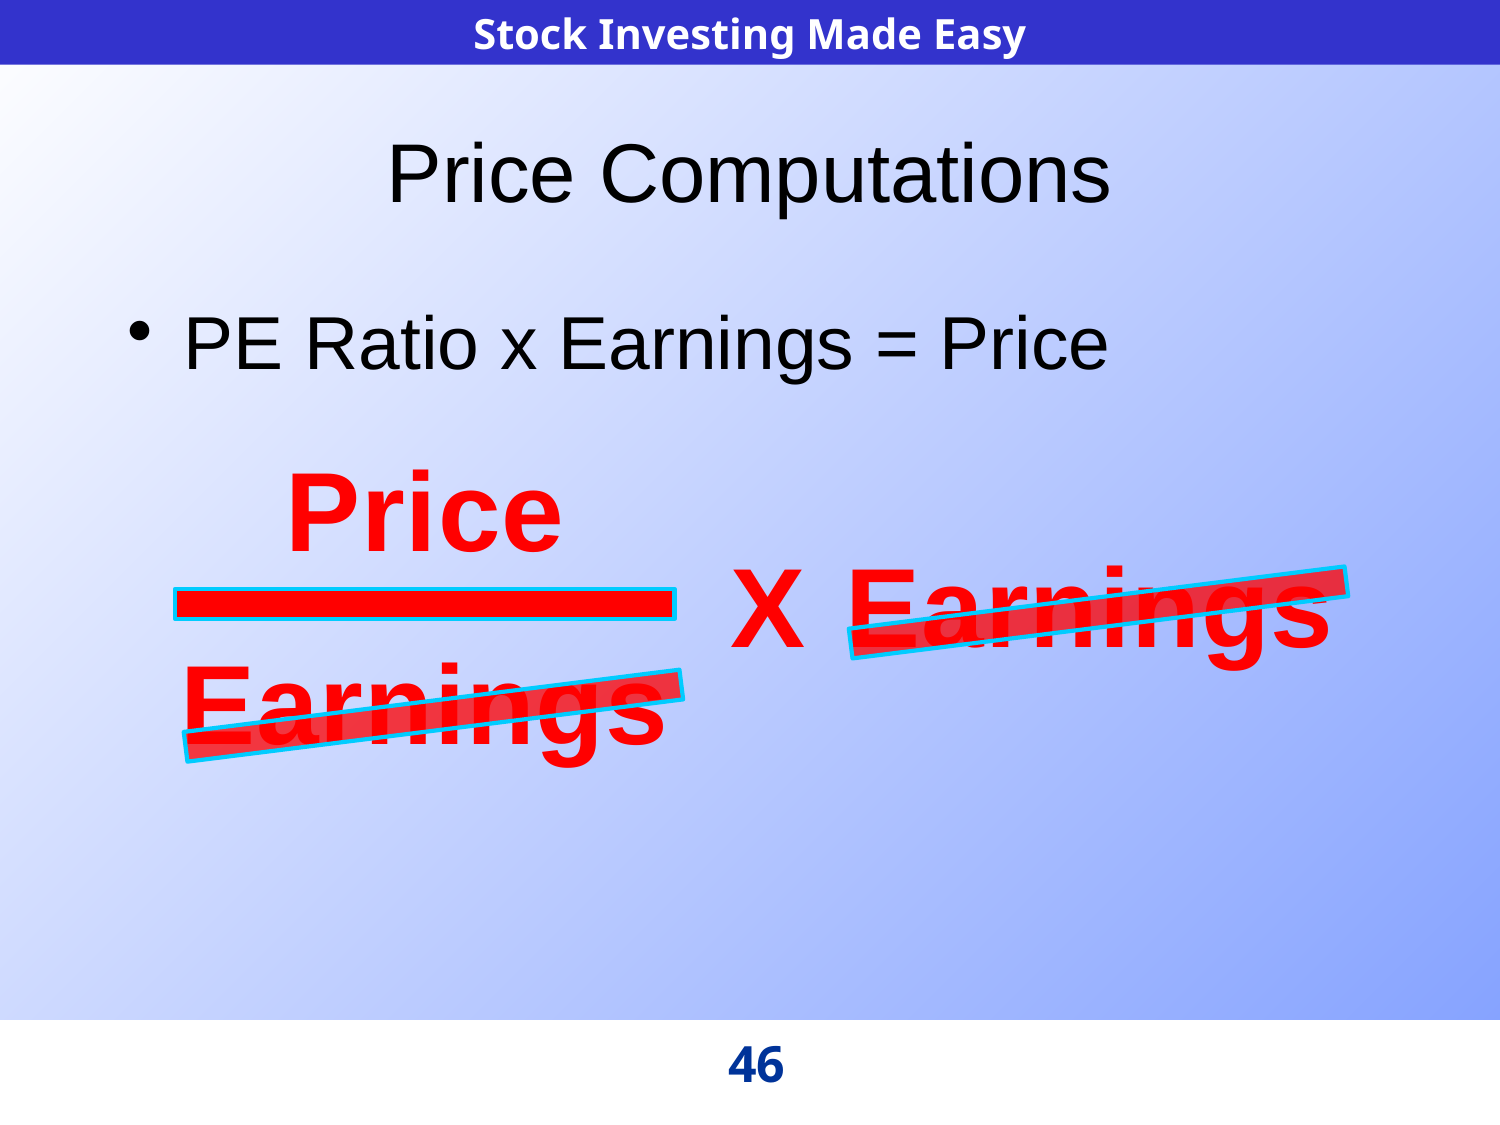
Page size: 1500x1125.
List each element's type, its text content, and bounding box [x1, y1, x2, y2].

title Price Computations [112, 75, 1388, 263]
text_box [183, 669, 684, 762]
slide_number 46 [487, 1024, 801, 1101]
list PE Ratio x Earnings = Price [112, 287, 1388, 938]
text_box X [715, 528, 821, 678]
text_box Price [270, 431, 580, 582]
text_box [848, 566, 1349, 659]
text_box [174, 588, 675, 619]
text_box Earnings [165, 624, 685, 775]
text_box Earnings [830, 528, 1350, 678]
